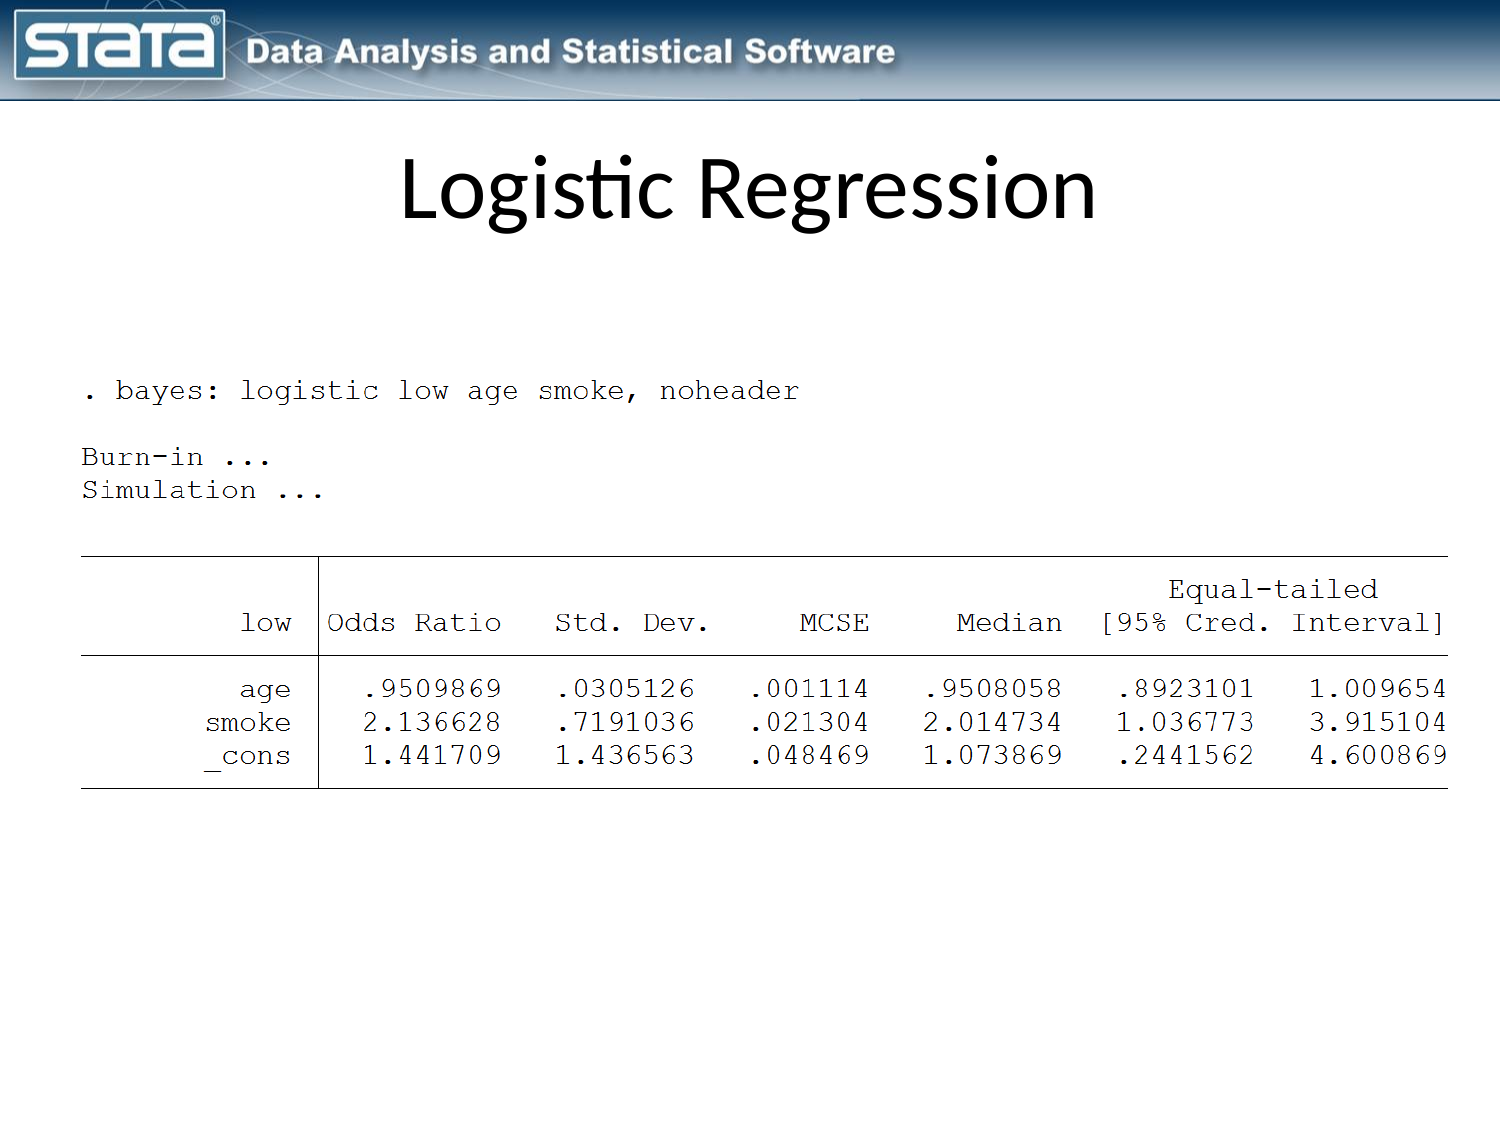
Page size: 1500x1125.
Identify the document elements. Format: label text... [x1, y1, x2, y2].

picture [71, 374, 1472, 815]
picture [0, 0, 1500, 102]
title Logistic Regression [75, 109, 1425, 263]
